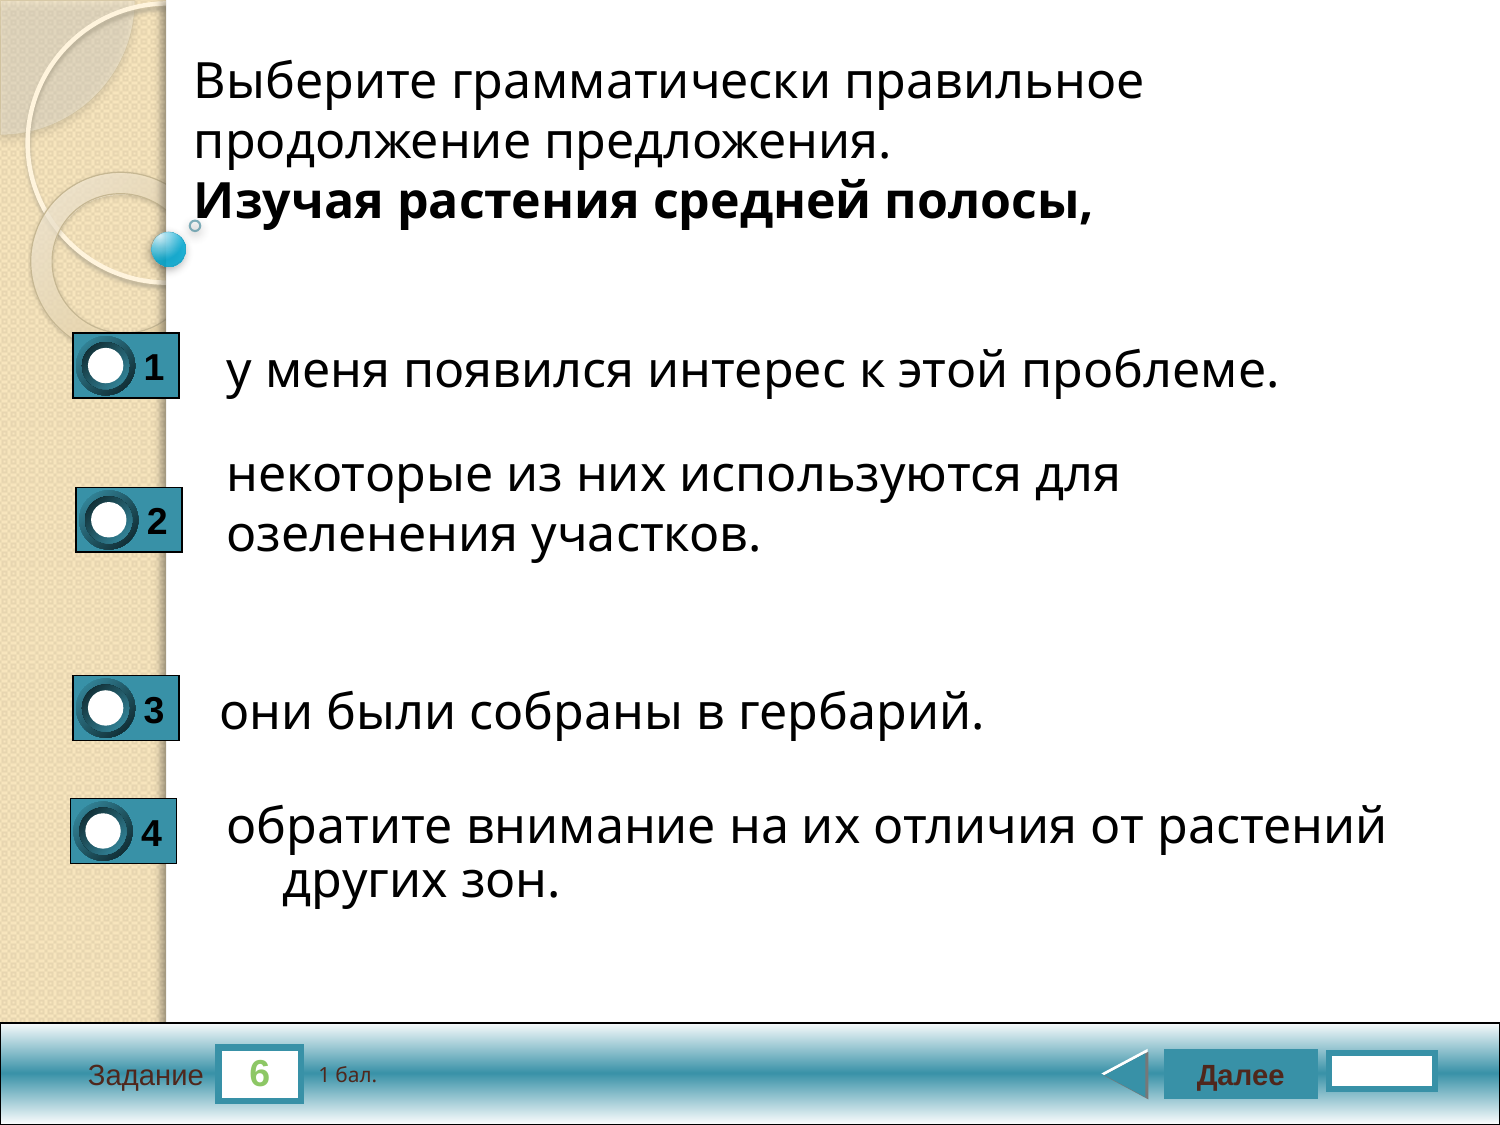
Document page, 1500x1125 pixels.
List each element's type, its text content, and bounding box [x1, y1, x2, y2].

text_box они были собраны в гербарий. [204, 672, 1416, 744]
text_box 6 [218, 1047, 301, 1101]
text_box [70, 798, 177, 864]
text_box у меня появился интерес к этой проблеме. [211, 330, 1423, 401]
text_box [0, 1023, 1500, 1125]
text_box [72, 332, 180, 399]
text_box некоторые из них используются для озеленения участков. [211, 434, 1423, 506]
text_box [1328, 1052, 1436, 1090]
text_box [1100, 1048, 1149, 1100]
text_box Далее [1163, 1048, 1318, 1100]
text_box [75, 487, 183, 553]
text_box Выберите грамматически правильное продолжение пред­ложения. Изучая растения средней полосы, [179, 45, 1425, 233]
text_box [72, 675, 180, 741]
text_box обратите внимание на их отличия от растений других зон. [211, 792, 1423, 864]
text_box 1 бал. [306, 1056, 378, 1092]
text_box Задание [79, 1056, 204, 1092]
